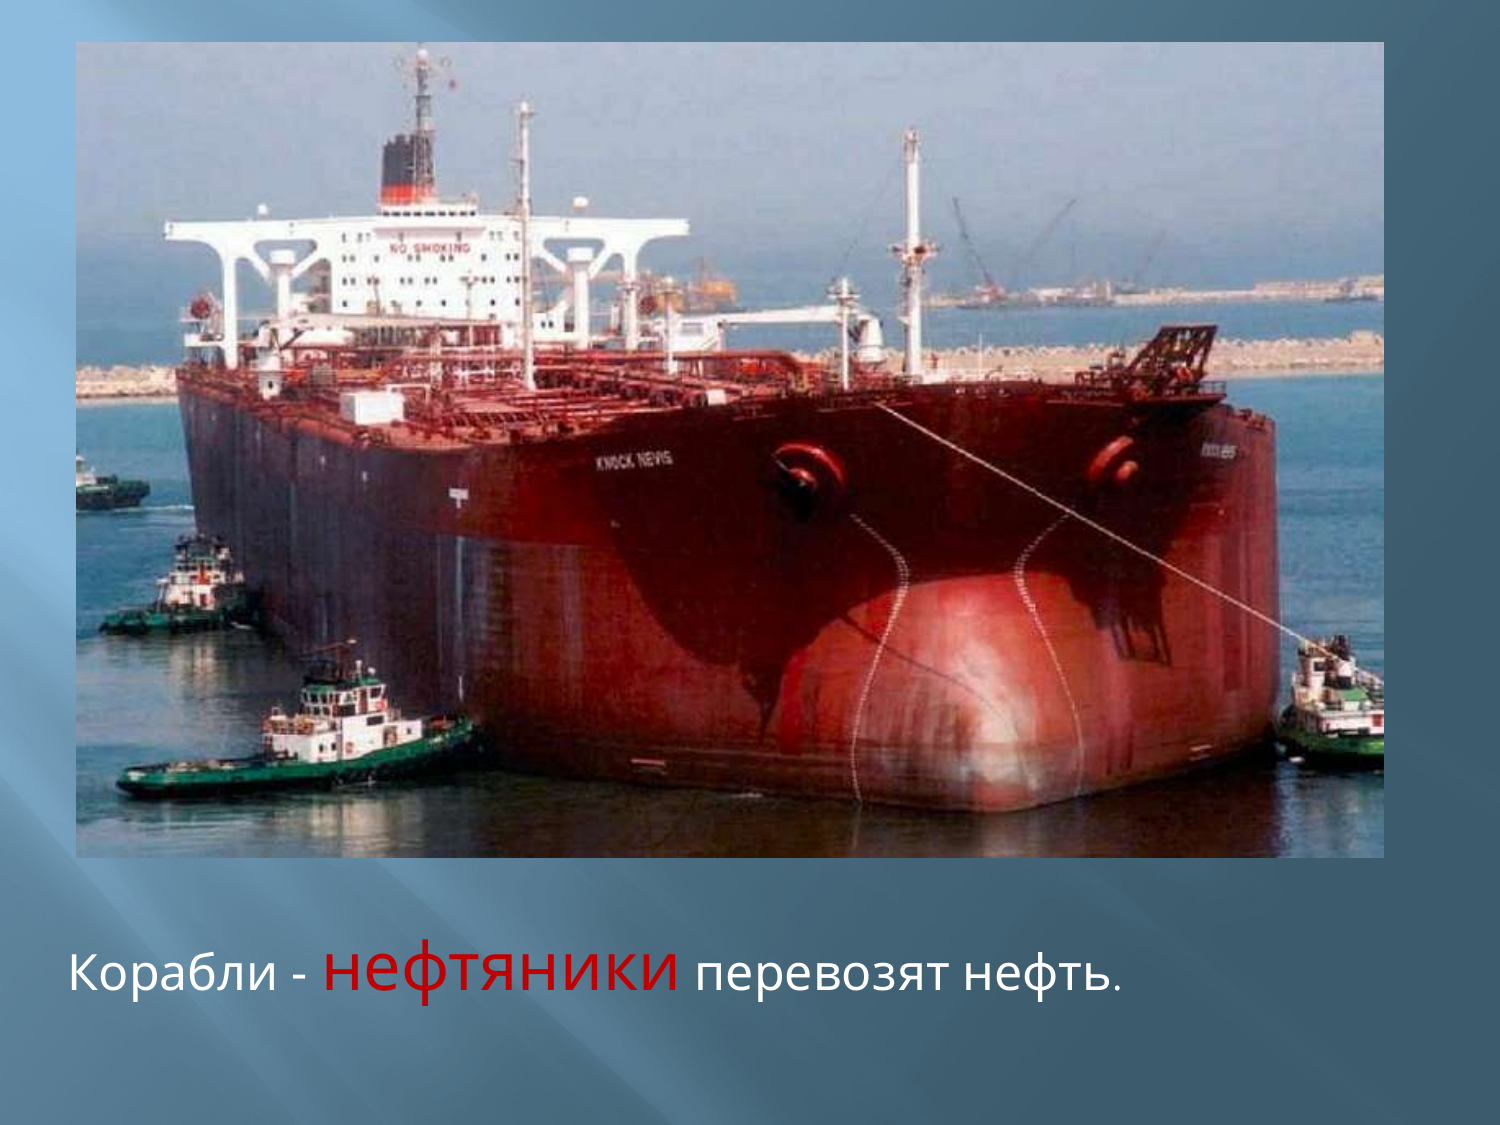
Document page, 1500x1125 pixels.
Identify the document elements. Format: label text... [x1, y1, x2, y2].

picture [76, 42, 1384, 858]
text_box Корабли - нефтяники перевозят нефть. [53, 916, 1436, 1012]
